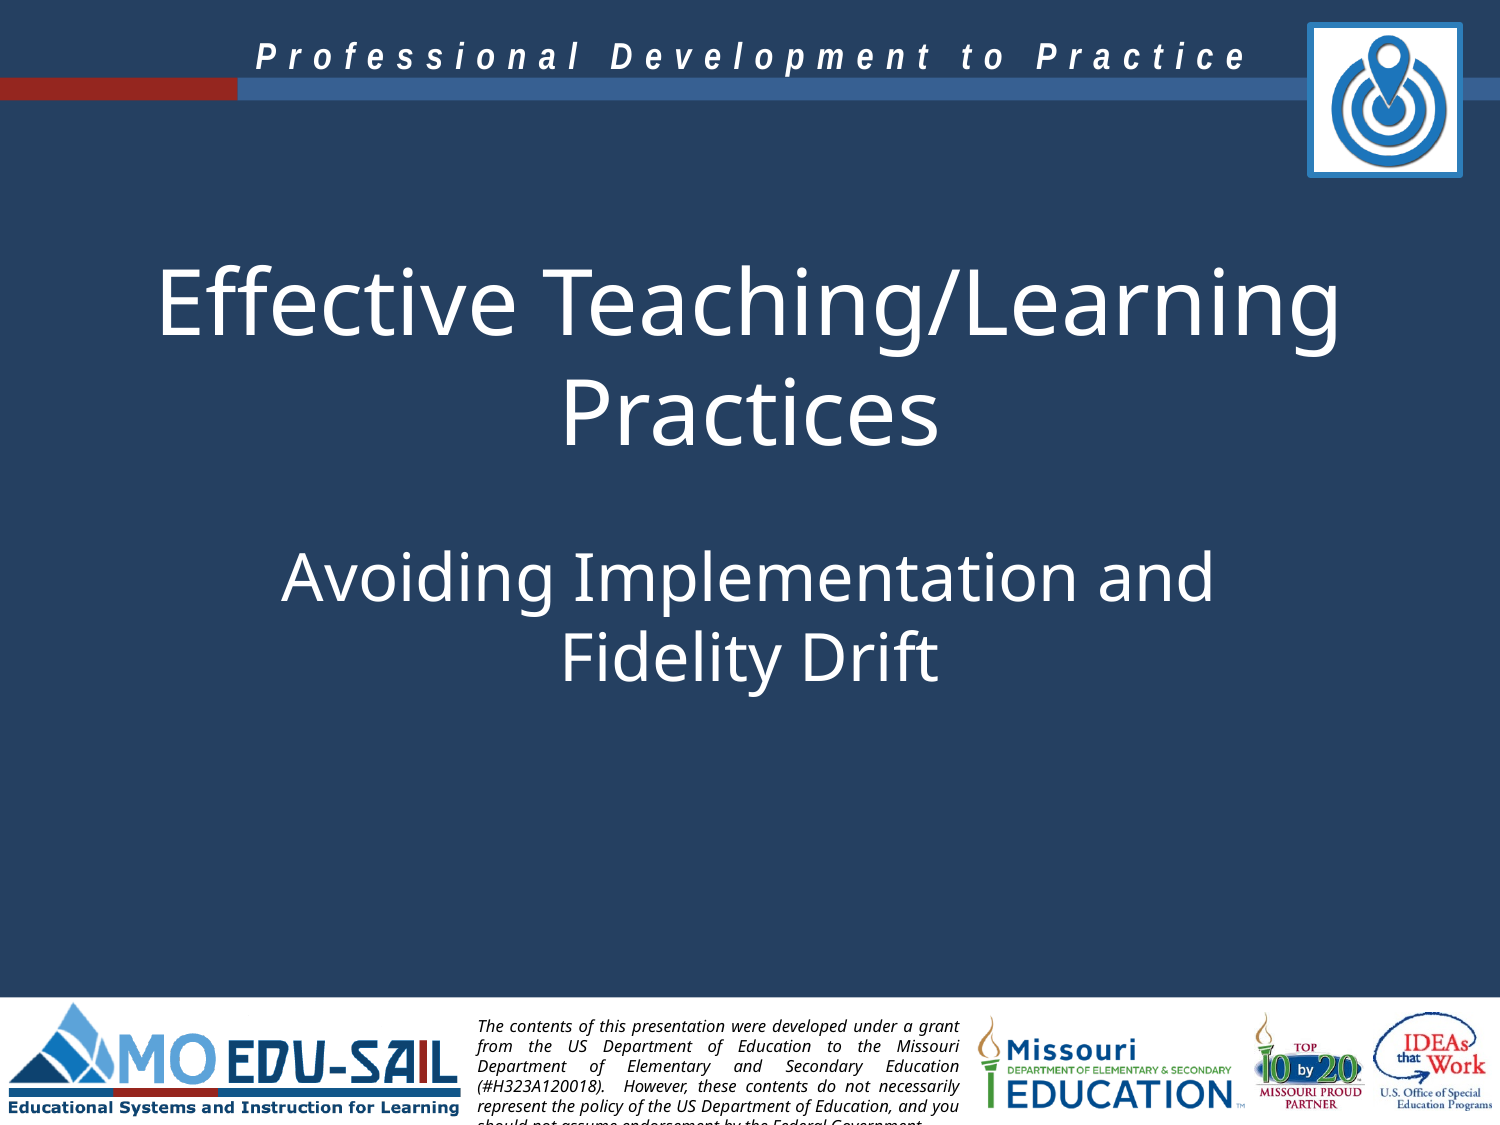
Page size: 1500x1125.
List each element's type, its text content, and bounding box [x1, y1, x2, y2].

picture [8, 998, 475, 1120]
picture [1254, 1012, 1365, 1111]
title Effective Teaching/Learning Practices [112, 233, 1388, 475]
picture [1373, 1012, 1492, 1111]
picture [975, 1012, 1247, 1111]
subtitle Avoiding Implementation and Fidelity Drift [225, 527, 1275, 816]
picture [1282, 33, 1472, 169]
